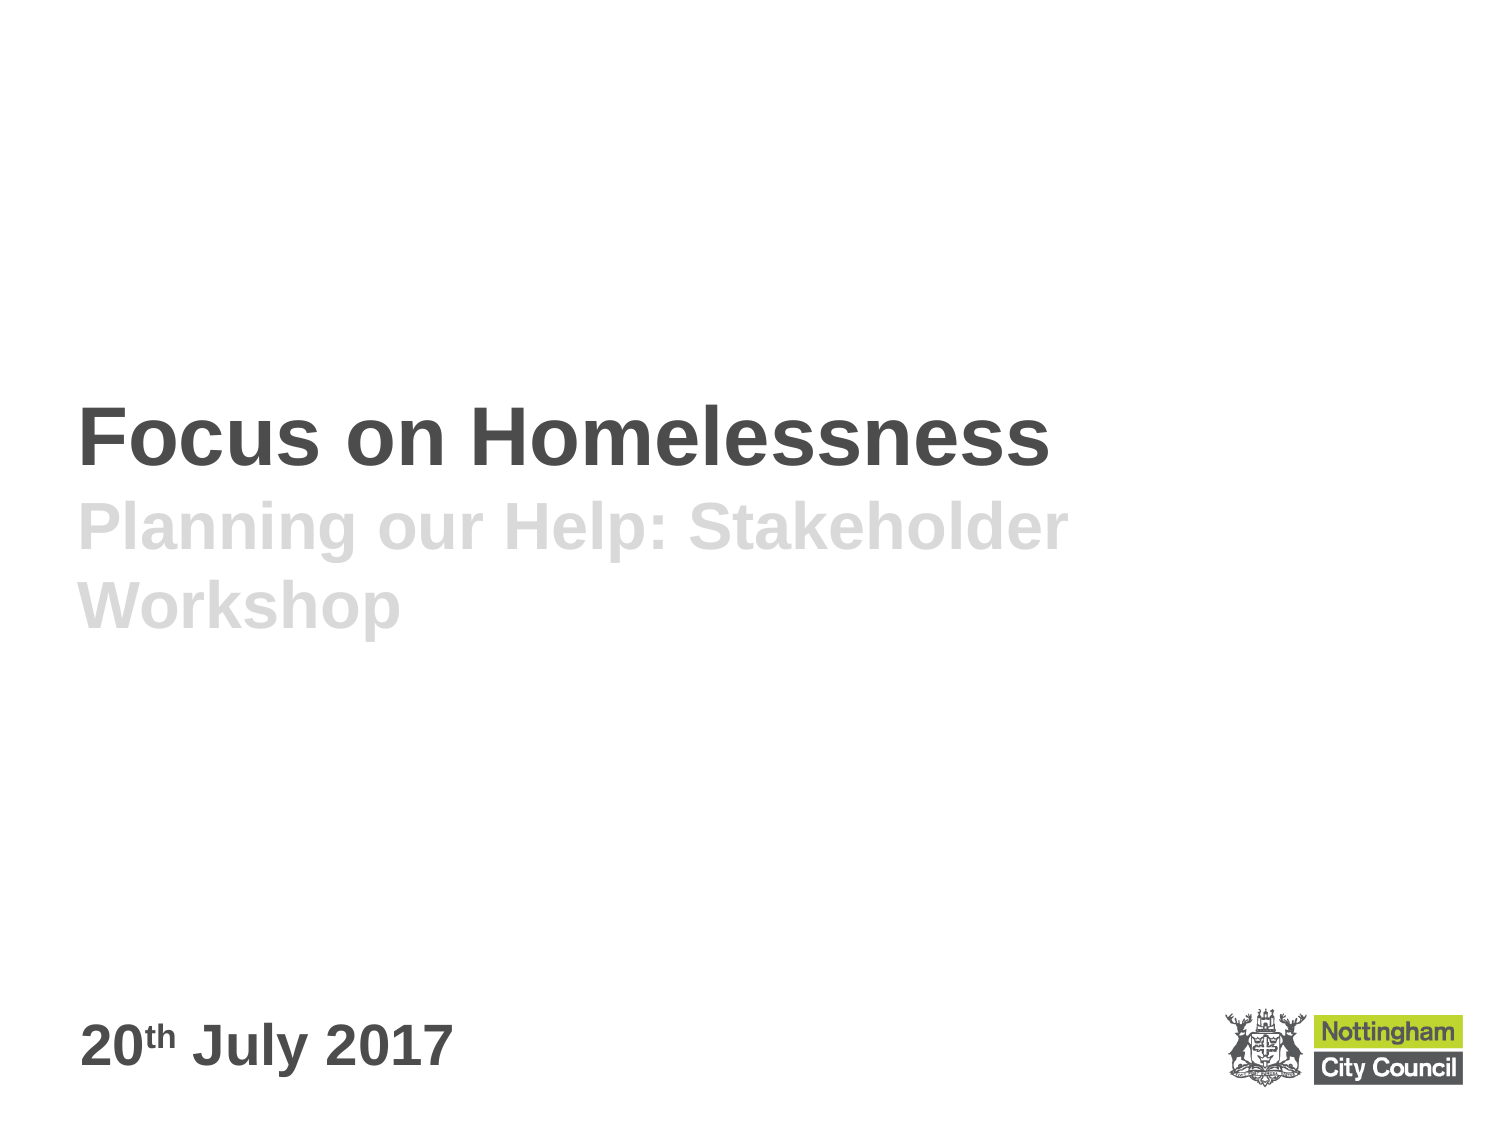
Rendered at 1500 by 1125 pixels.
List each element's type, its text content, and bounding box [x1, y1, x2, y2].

title Focus on Homelessness Planning our Help: Stakeholder Workshop [62, 74, 1372, 835]
subtitle 20th July 2017 [64, 934, 1191, 1086]
picture [1224, 1008, 1463, 1088]
